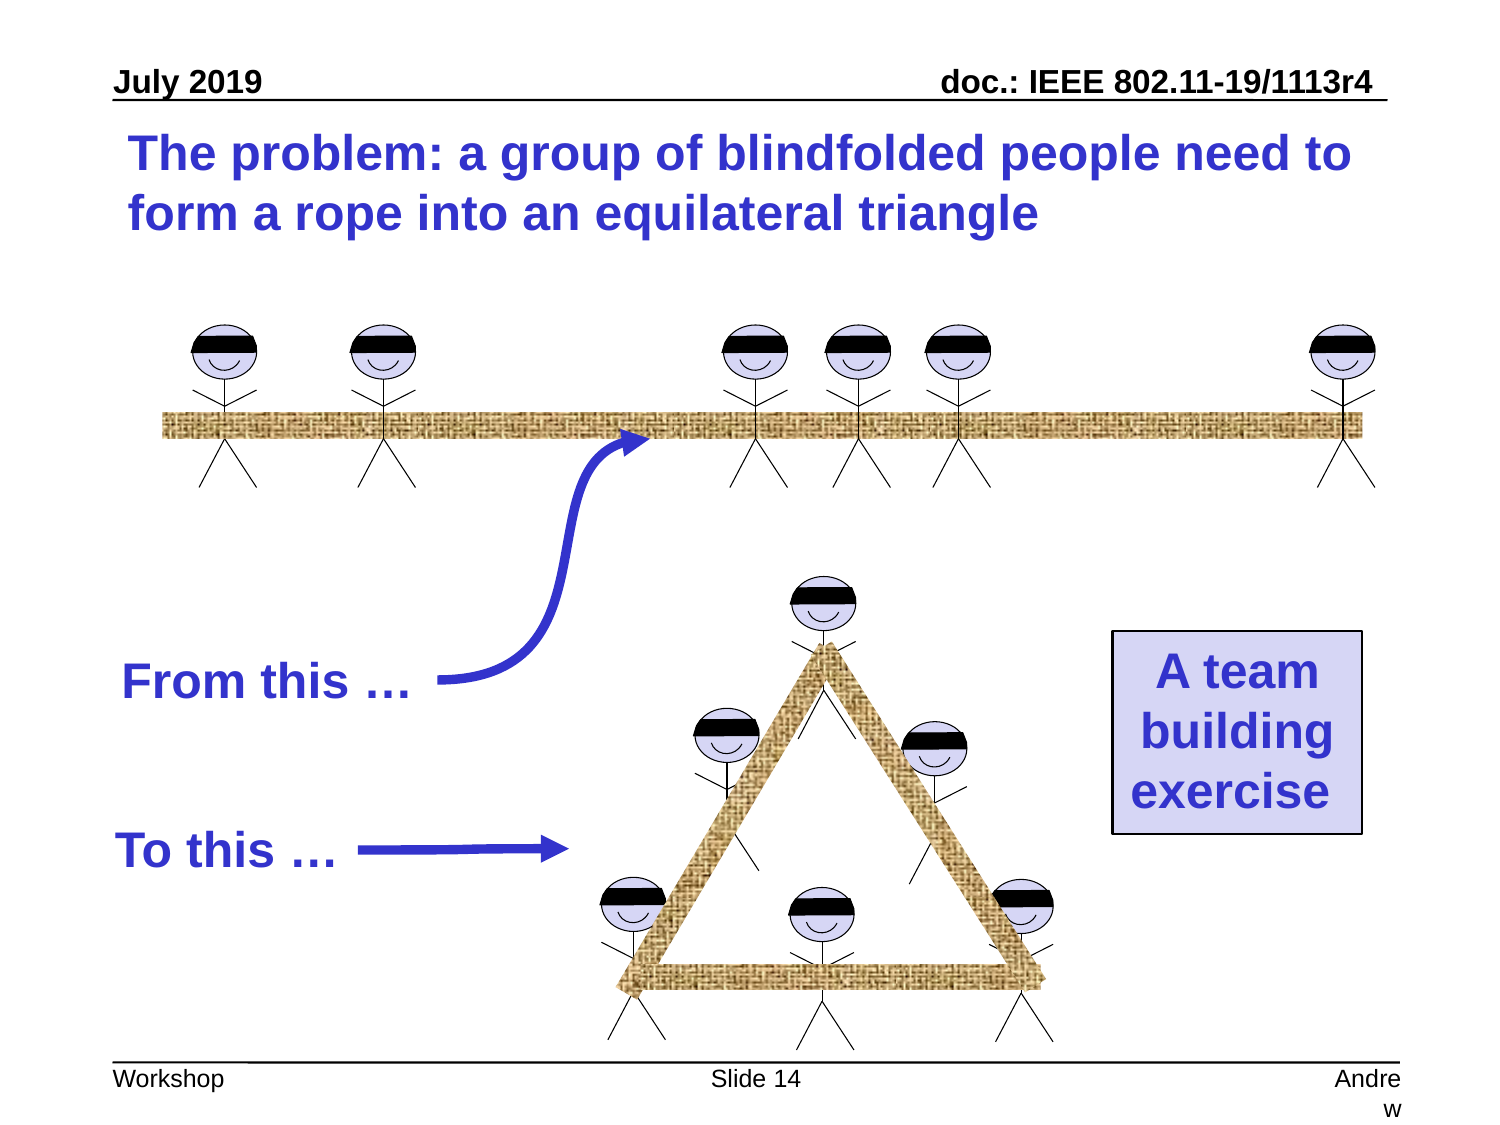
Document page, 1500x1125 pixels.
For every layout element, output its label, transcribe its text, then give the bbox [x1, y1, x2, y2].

text_box [994, 412, 1304, 439]
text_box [1309, 324, 1376, 488]
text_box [901, 721, 968, 885]
title The problem: a group of blindfolded people need to form a rope into an equilateral triangle [112, 112, 1388, 288]
text_box [861, 687, 896, 790]
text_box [788, 887, 855, 1051]
text_box To this … [99, 810, 431, 888]
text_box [349, 324, 416, 488]
text_box From this … [106, 641, 438, 719]
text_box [721, 324, 788, 488]
text_box [419, 412, 716, 439]
text_box A team building exercise [1112, 630, 1363, 834]
text_box [894, 412, 919, 439]
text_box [599, 876, 666, 1040]
footer Andrew Myles, Cisco [1320, 1061, 1402, 1093]
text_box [790, 576, 856, 740]
text_box [162, 412, 185, 439]
text_box [669, 964, 783, 990]
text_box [824, 324, 891, 488]
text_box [924, 324, 991, 488]
text_box [791, 412, 819, 439]
text_box [261, 412, 344, 439]
text_box [961, 862, 984, 925]
text_box [859, 964, 982, 990]
slide_number Slide 14 [709, 1061, 803, 1093]
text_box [437, 438, 651, 681]
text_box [190, 324, 257, 488]
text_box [693, 707, 760, 871]
text_box [764, 702, 788, 786]
text_box [669, 864, 708, 946]
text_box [987, 879, 1054, 1043]
